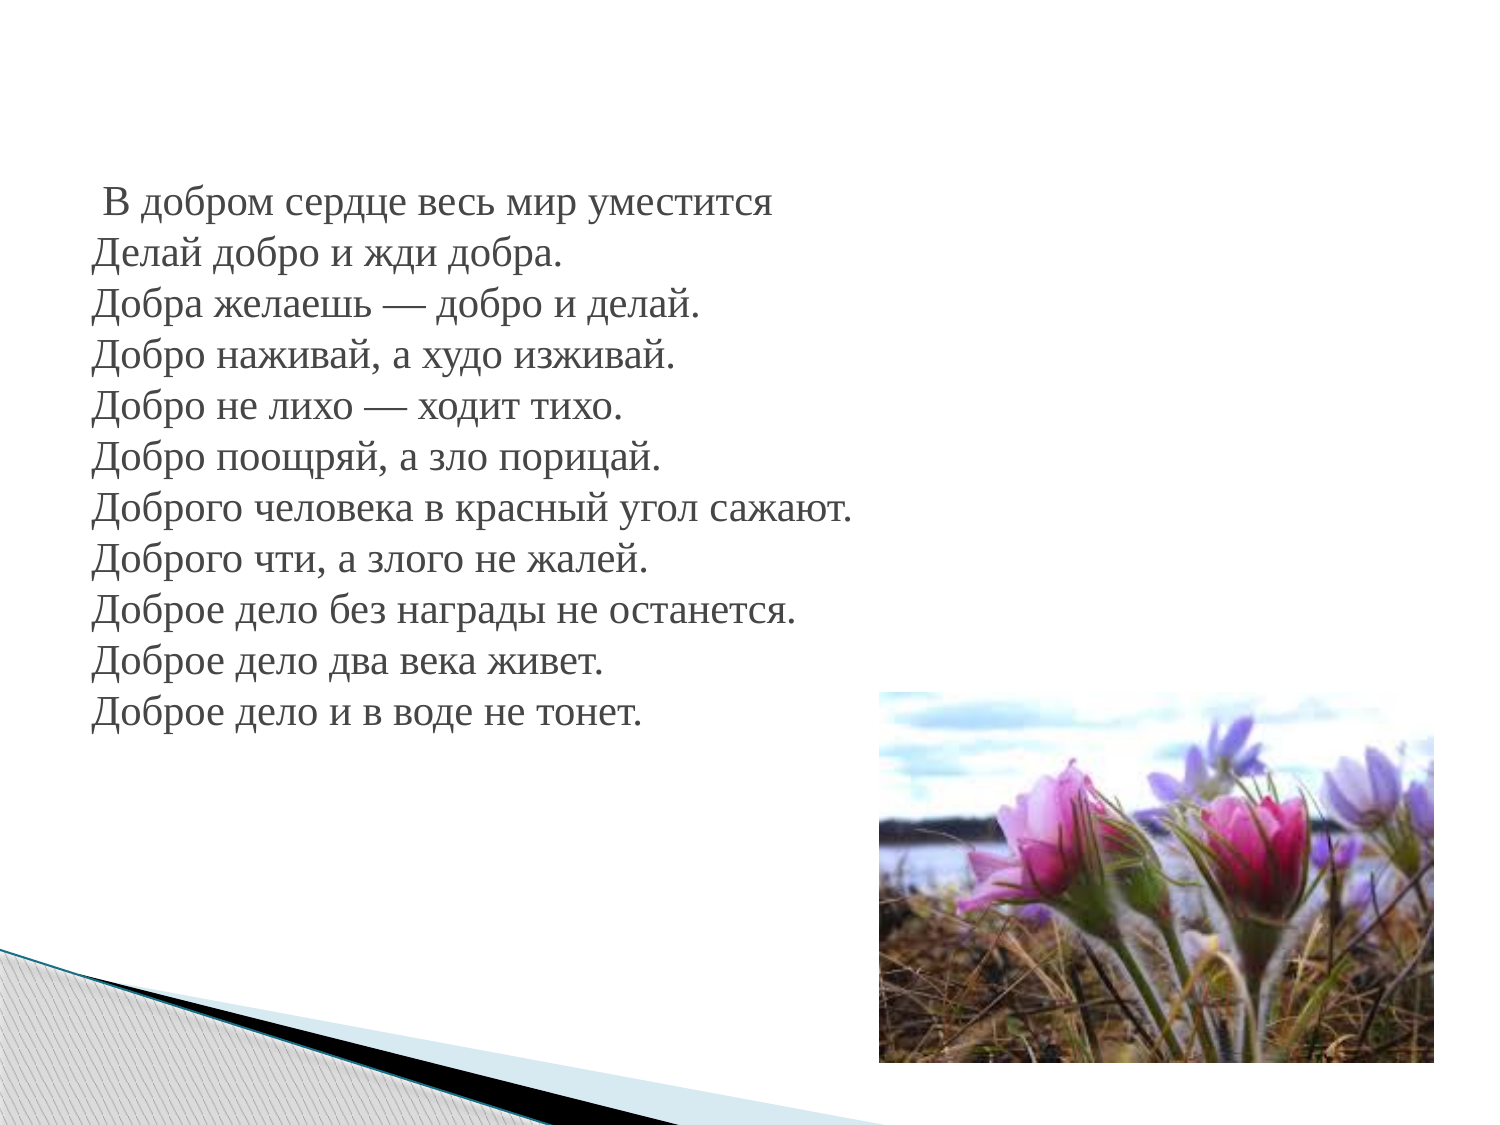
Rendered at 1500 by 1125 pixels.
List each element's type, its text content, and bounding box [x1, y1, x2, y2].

title В добром сердце весь мир уместится Делай добро и жди добра. Добра желаешь — добро и делай. Добро наживай, а худо изживай. Добро не лихо — ходит тихо. Добро поощряй, а зло порицай. Доброго человека в красный угол сажают. Доброго чти, а злого не жалей. Доброе дело без награды не останется. Доброе дело два века живет. Доброе дело и в воде не тонет. [76, 160, 1427, 799]
picture [879, 692, 1434, 1063]
